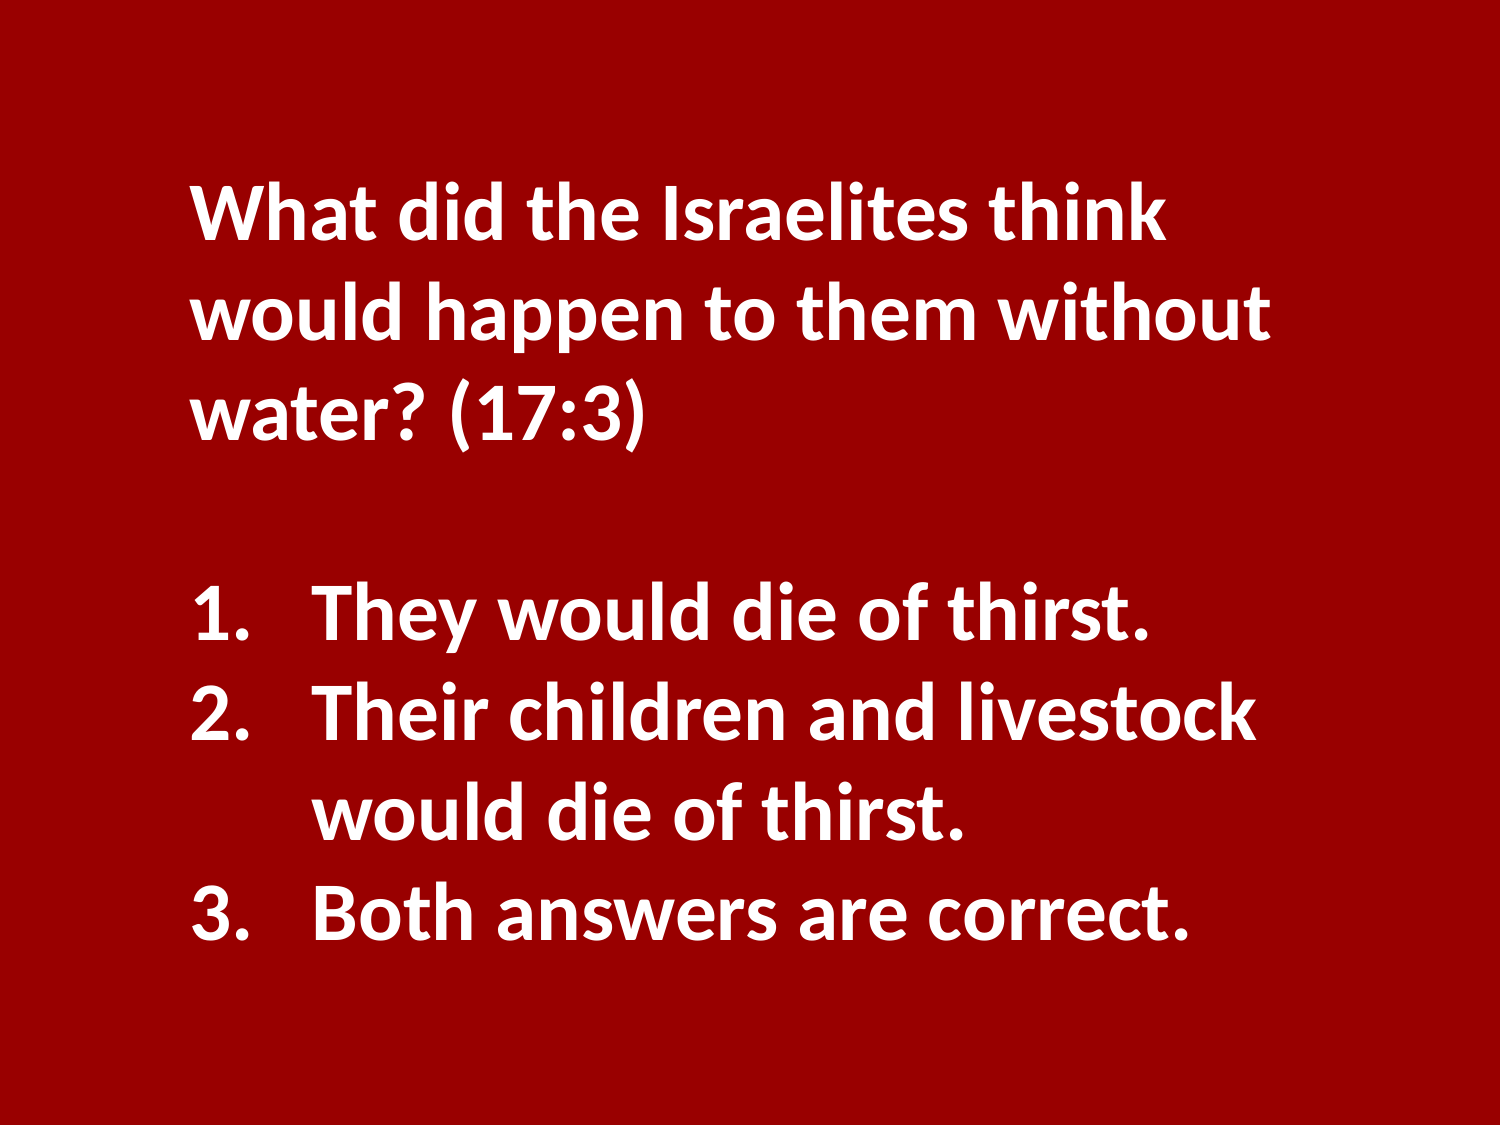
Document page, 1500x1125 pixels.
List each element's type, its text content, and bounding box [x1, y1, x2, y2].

text_box What did the Israelites think would happen to them without water? (17:3) They would die of thirst. Their children and livestock would die of thirst. Both answers are correct. [174, 149, 1313, 965]
